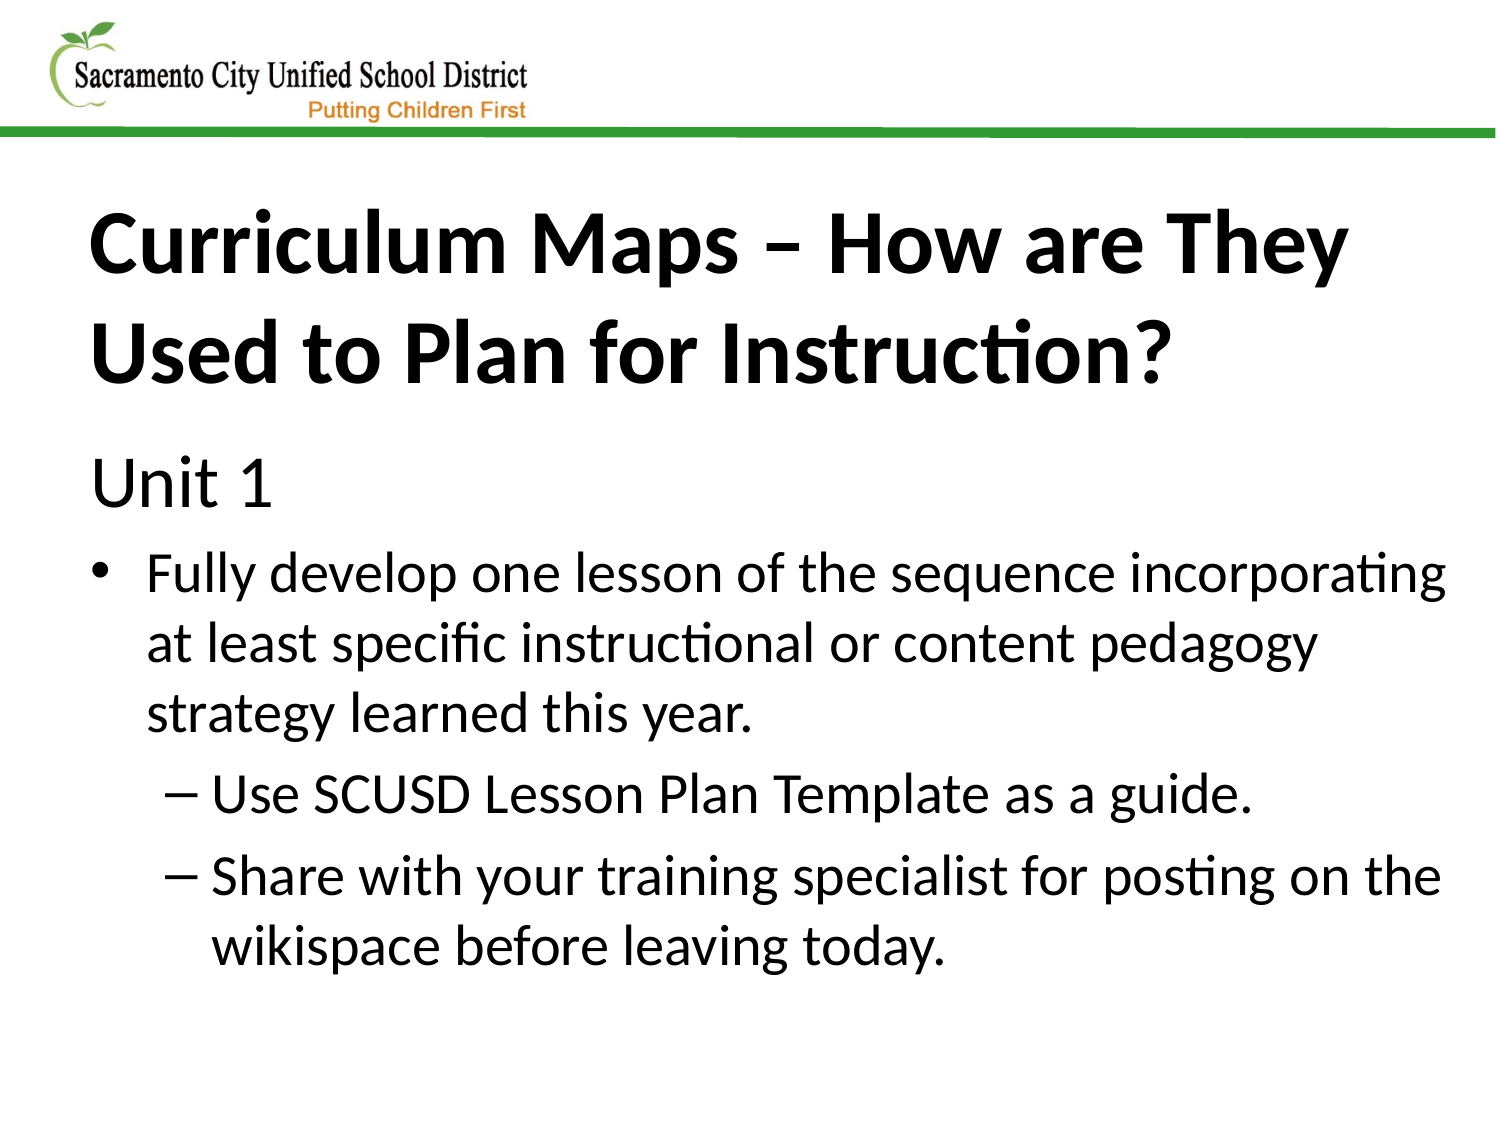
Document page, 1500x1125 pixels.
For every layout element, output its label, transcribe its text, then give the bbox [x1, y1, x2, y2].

text_box Curriculum Maps – How are They Used to Plan for Instruction? [75, 174, 1450, 410]
picture [0, 3, 538, 131]
text_box [74, 162, 1338, 930]
list Unit 1 Fully develop one lesson of the sequence incorporating at least specific instructional or content pedagogy strategy learned this year. Use SCUSD Lesson Plan Template as a guide. Share with your training specialist for posting on the wikispace before leaving today. [75, 425, 1475, 1075]
